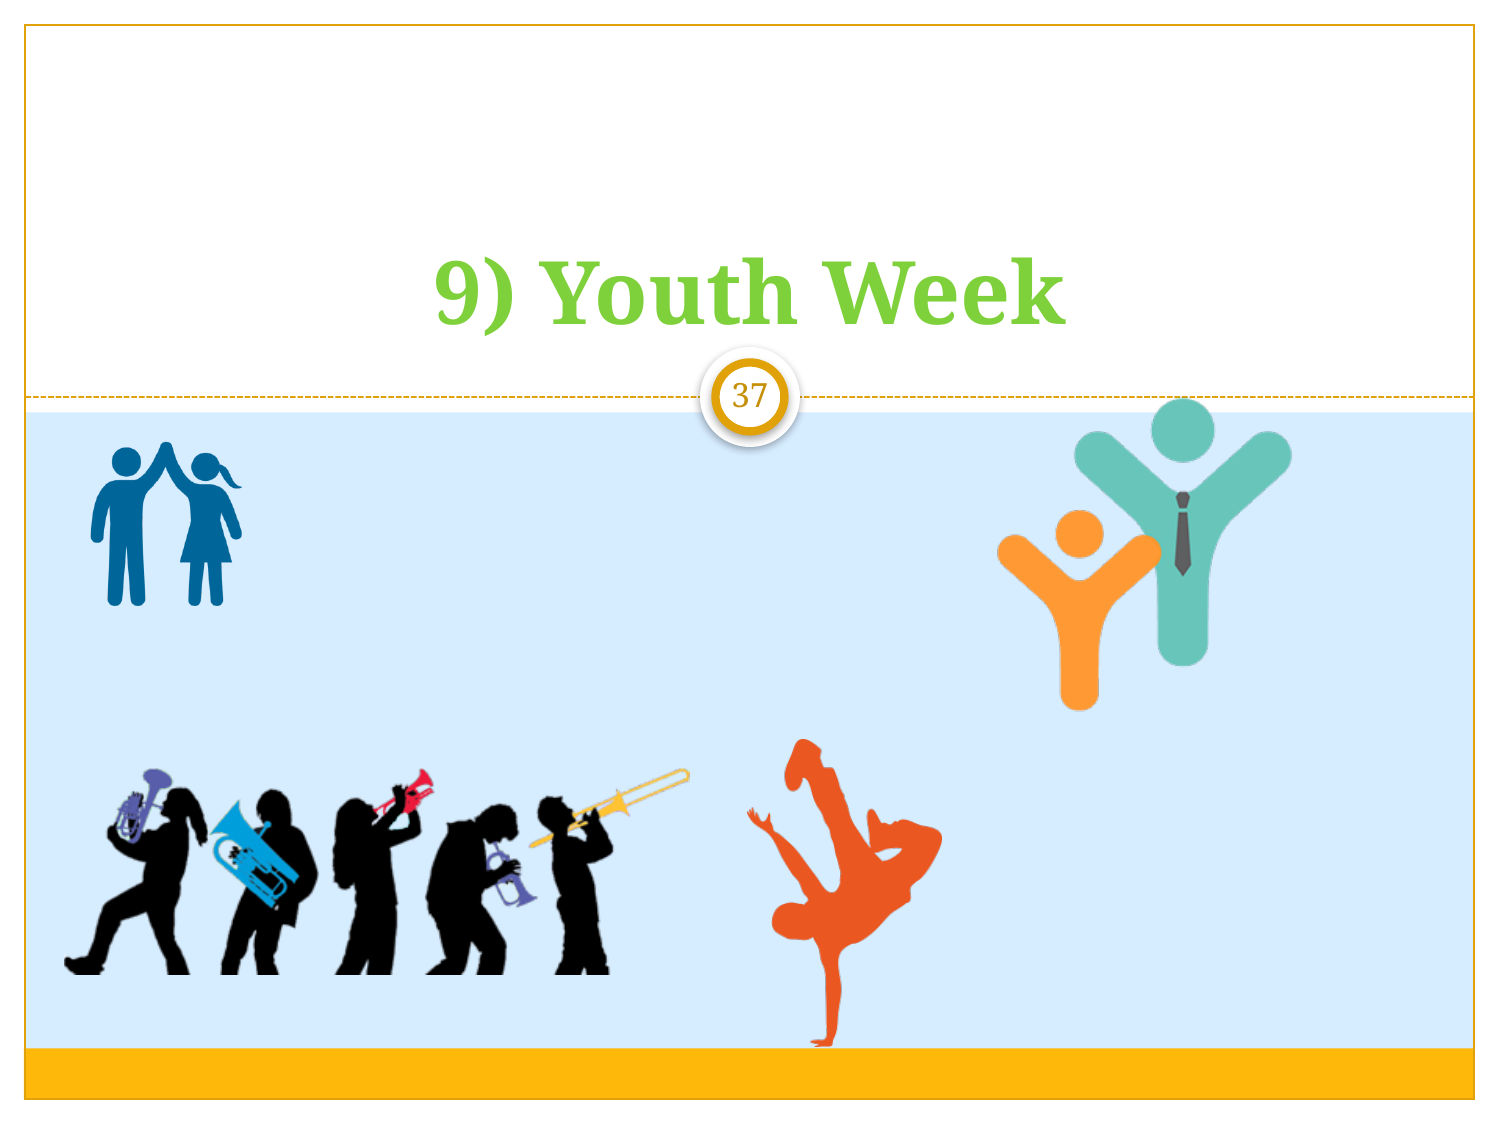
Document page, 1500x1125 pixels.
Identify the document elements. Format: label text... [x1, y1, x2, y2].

slide_number 37 [712, 360, 788, 434]
picture [64, 739, 691, 975]
picture [64, 434, 272, 613]
picture [746, 739, 943, 1047]
title 9) Youth Week [112, 62, 1388, 350]
picture [938, 373, 1353, 723]
